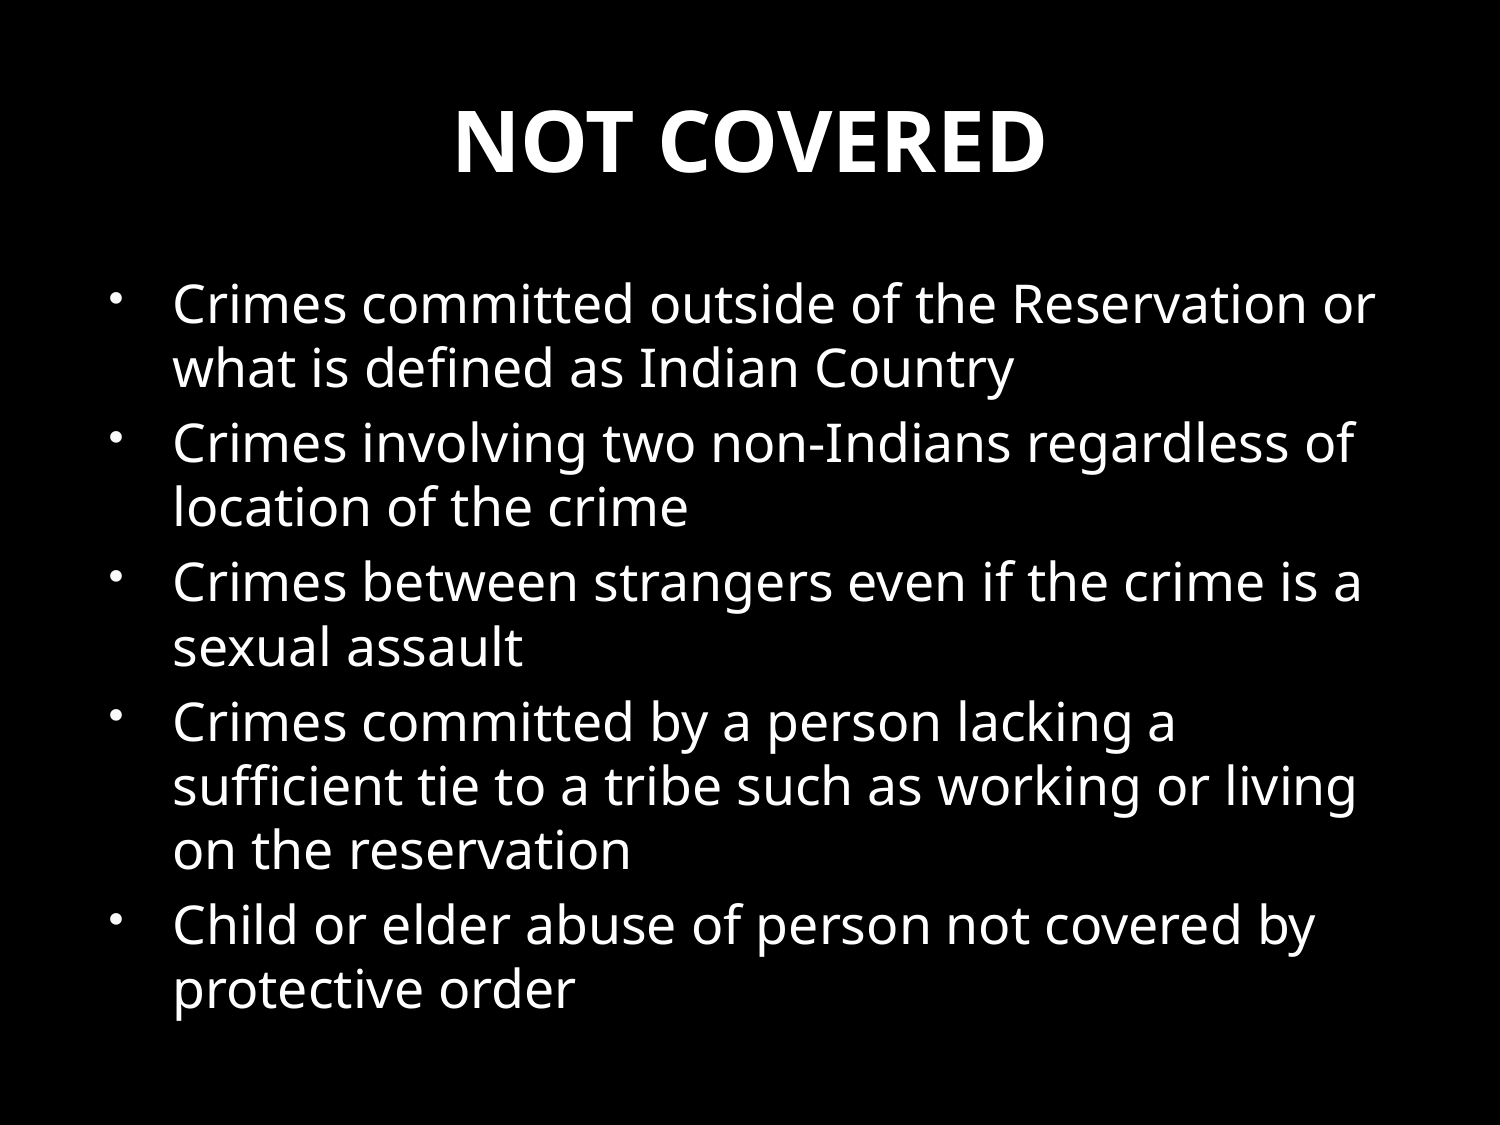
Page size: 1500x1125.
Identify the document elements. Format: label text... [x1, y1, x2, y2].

title NOT COVERED [75, 45, 1425, 233]
list Crimes committed outside of the Reservation or what is defined as Indian Country Crimes involving two non-Indians regardless of location of the crime Crimes between strangers even if the crime is a sexual assault Crimes committed by a person lacking a sufficient tie to a tribe such as working or living on the reservation Child or elder abuse of person not covered by protective order [75, 262, 1425, 1035]
